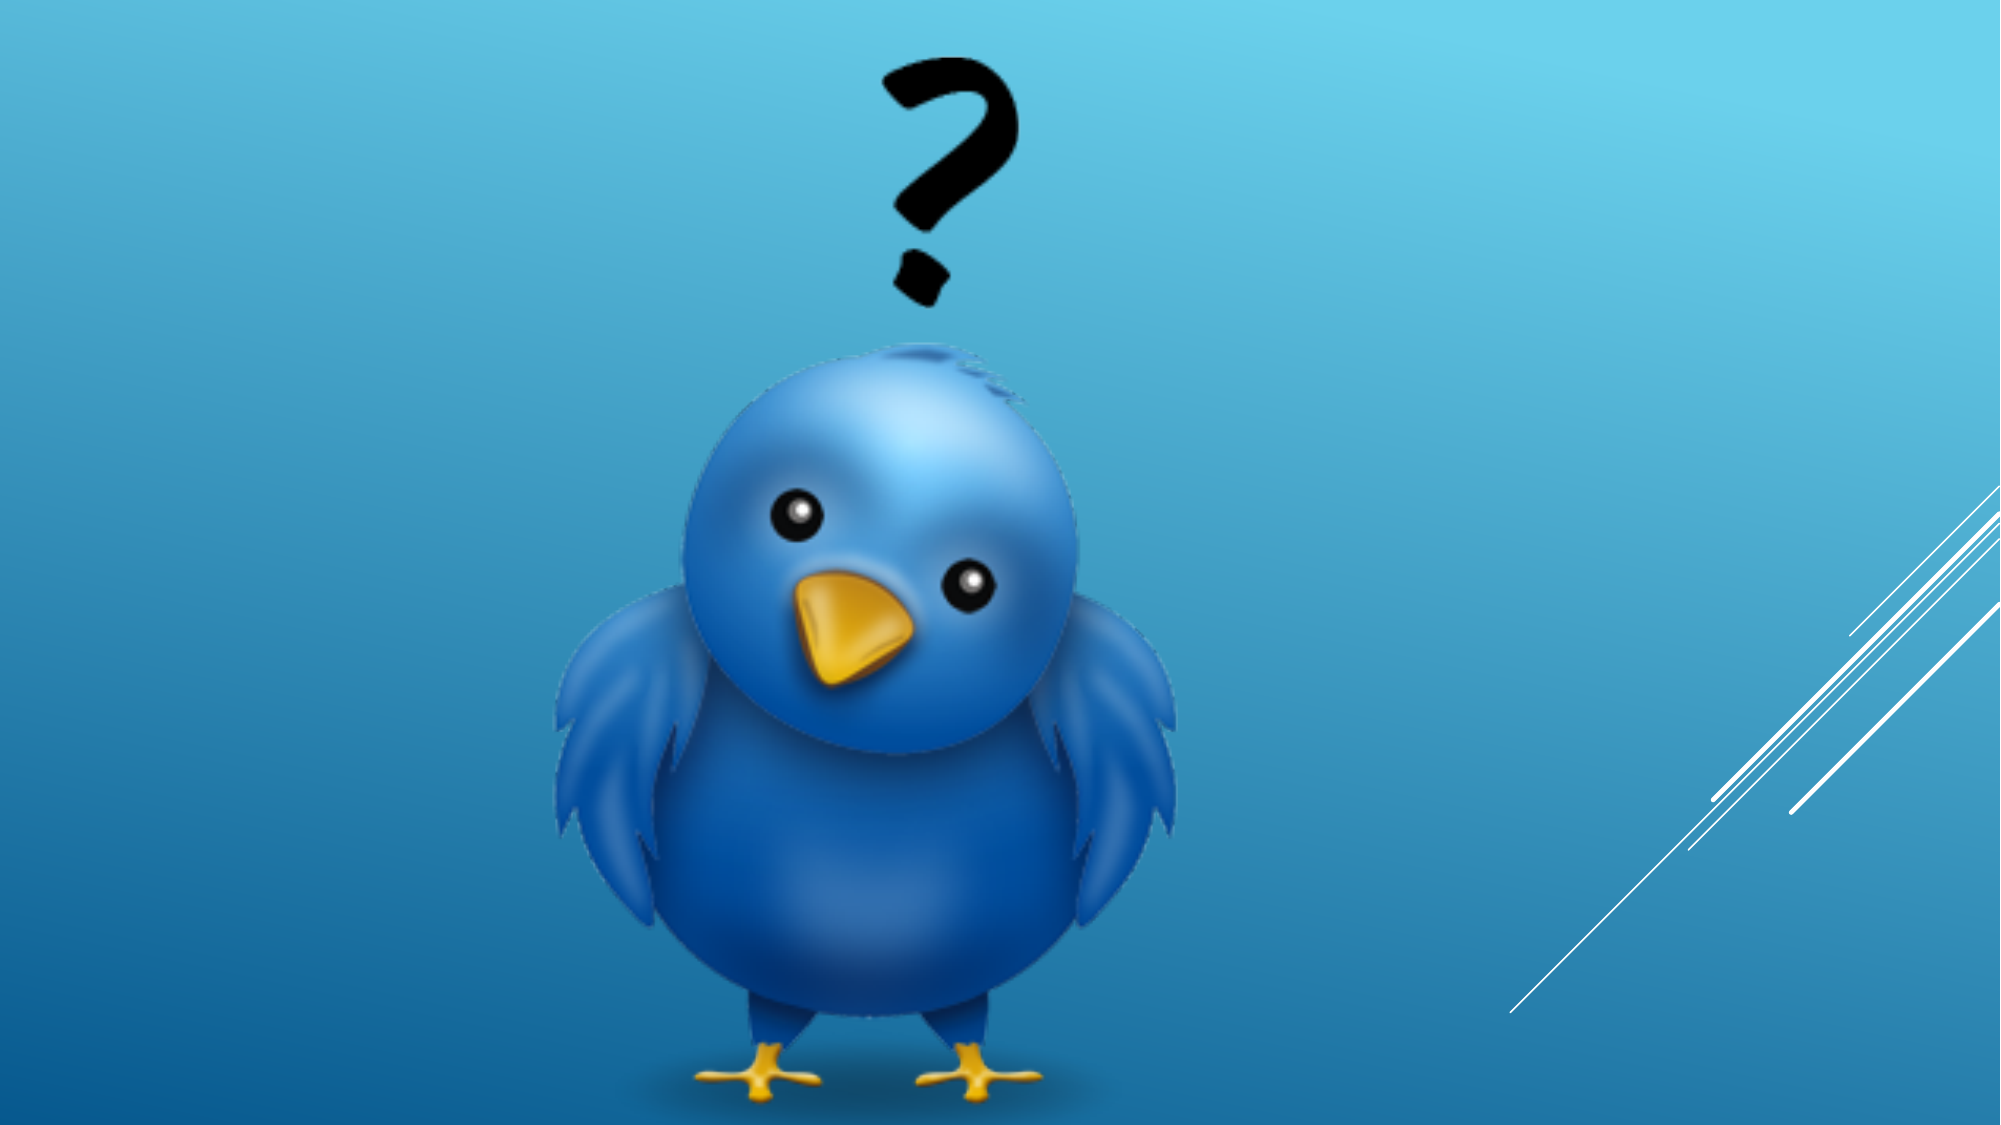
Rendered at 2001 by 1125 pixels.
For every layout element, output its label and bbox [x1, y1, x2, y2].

picture [463, 17, 1285, 1125]
